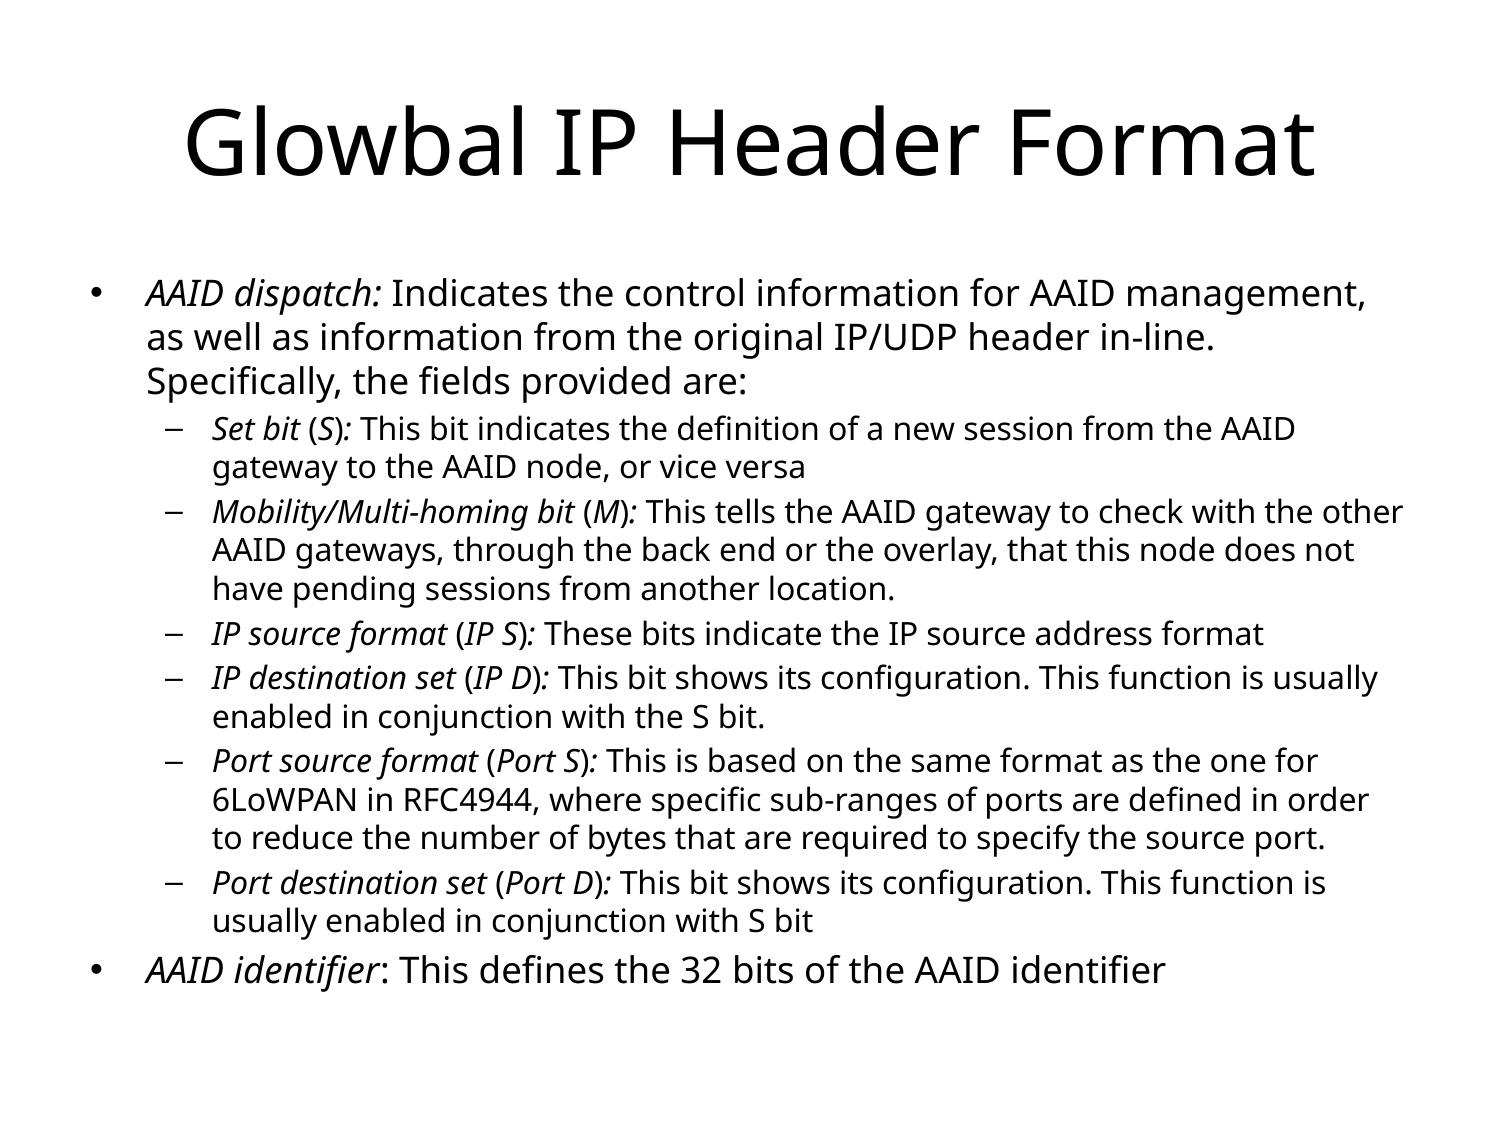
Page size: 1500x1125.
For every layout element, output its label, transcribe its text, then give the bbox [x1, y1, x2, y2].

list AAID dispatch: Indicates the control information for AAID management, as well as information from the original IP/UDP header in-line. Specifically, the fields provided are: Set bit (S): This bit indicates the definition of a new session from the AAID gateway to the AAID node, or vice versa Mobility/Multi-homing bit (M): This tells the AAID gateway to check with the other AAID gateways, through the back end or the overlay, that this node does not have pending sessions from another location. IP source format (IP S): These bits indicate the IP source address format IP destination set (IP D): This bit shows its configuration. This function is usually enabled in conjunction with the S bit. Port source format (Port S): This is based on the same format as the one for 6LoWPAN in RFC4944, where specific sub-ranges of ports are defined in order to reduce the number of bytes that are required to specify the source port. Port destination set (Port D): This bit shows its configuration. This function is usually enabled in conjunction with S bit AAID identifier: This defines the 32 bits of the AAID identifier [75, 262, 1425, 1005]
title Glowbal IP Header Format [75, 45, 1425, 233]
